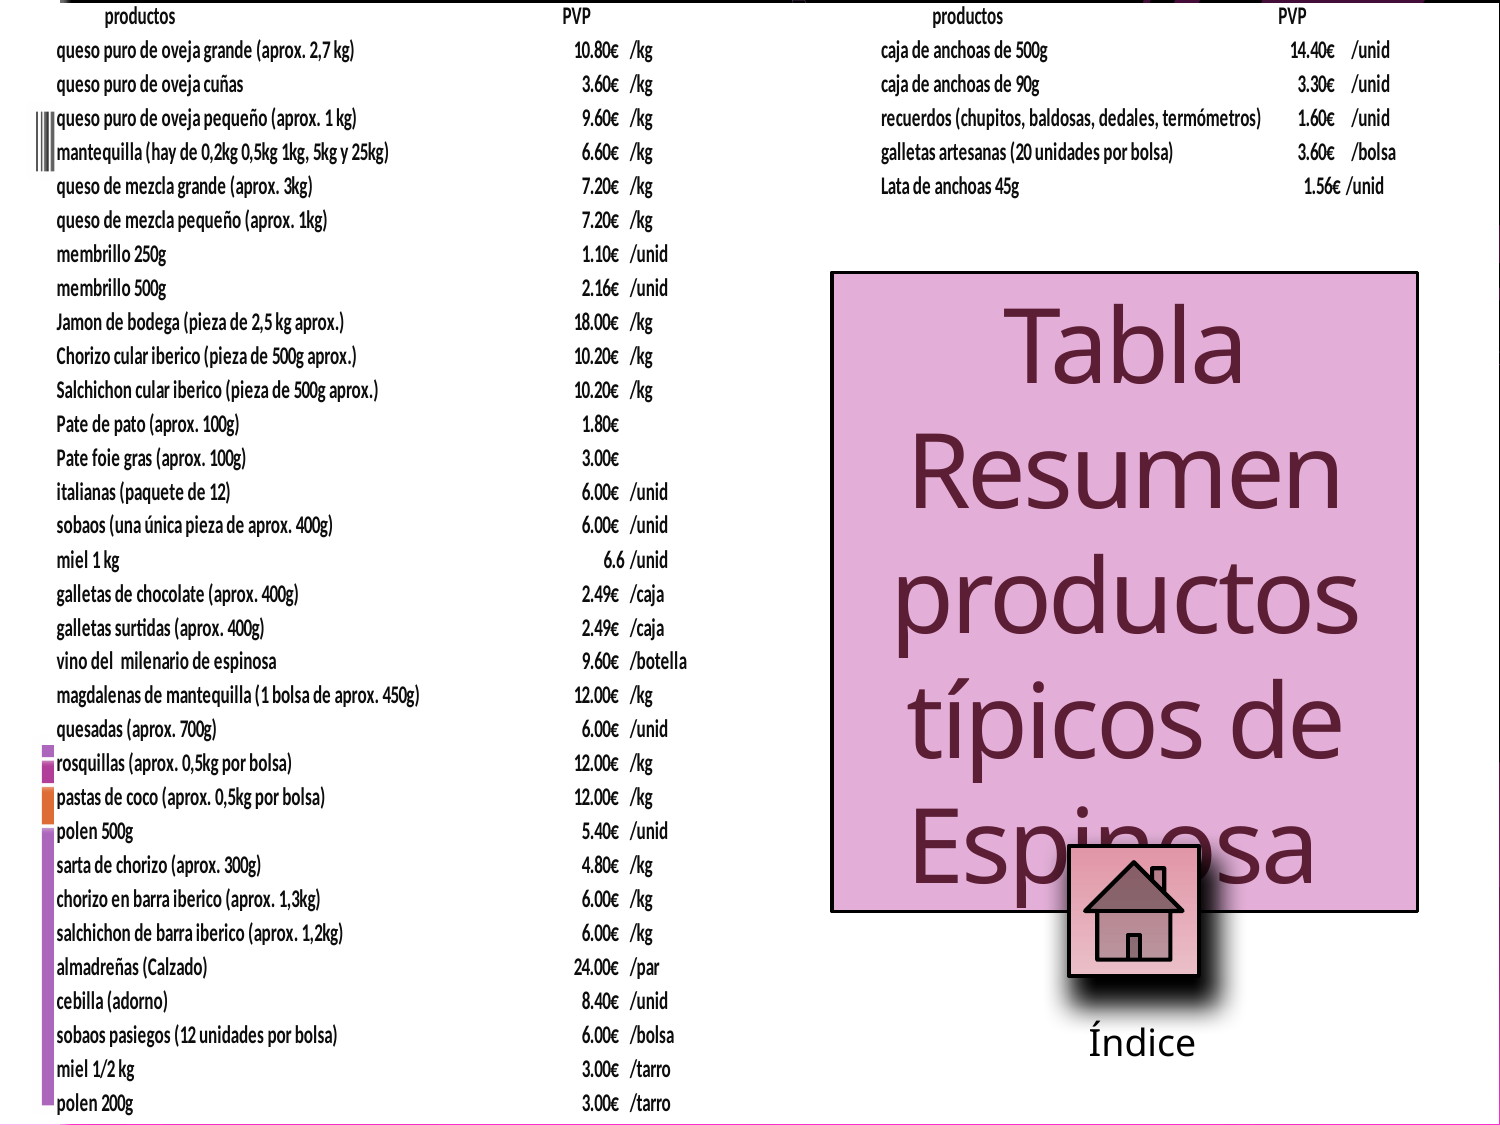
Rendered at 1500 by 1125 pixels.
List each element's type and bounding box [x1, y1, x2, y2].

text_box [52, 1, 1500, 1125]
